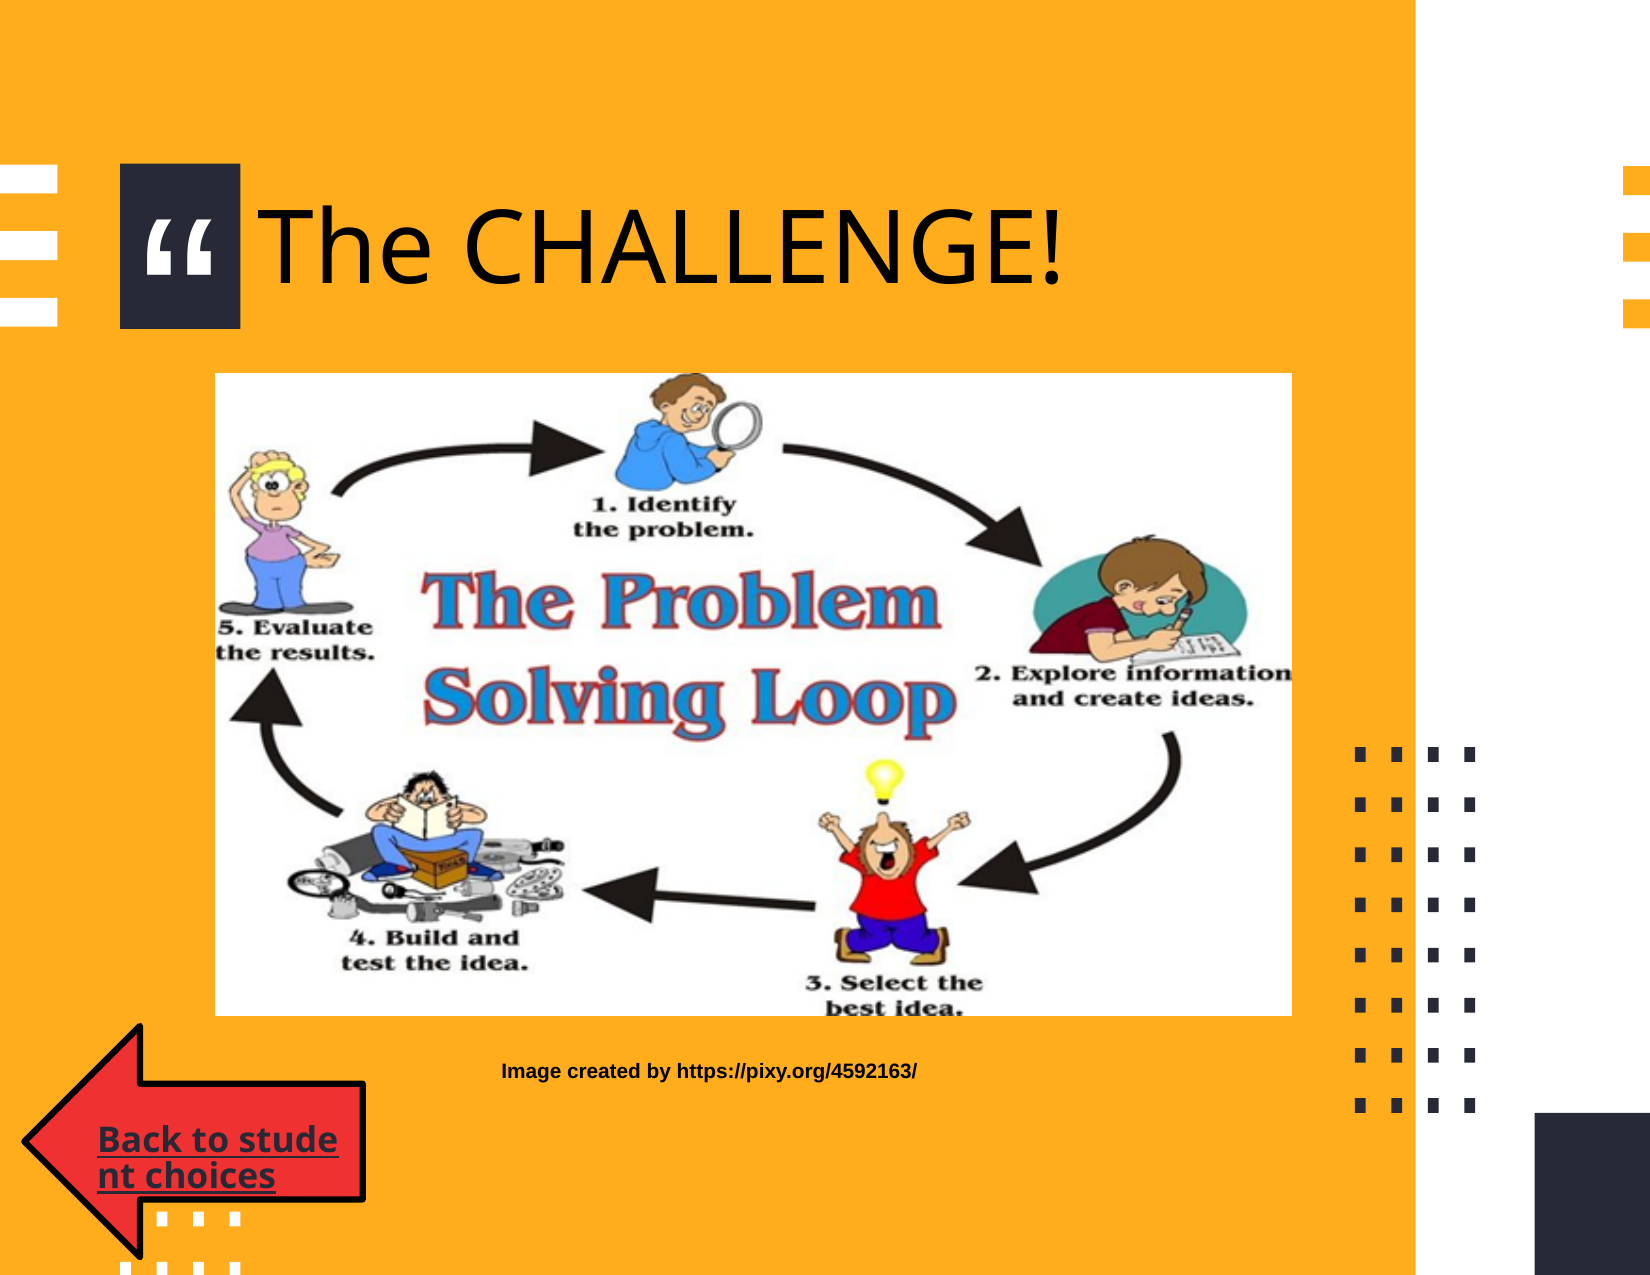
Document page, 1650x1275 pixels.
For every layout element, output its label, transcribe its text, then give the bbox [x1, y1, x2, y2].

text_box Back to student choices [24, 1025, 363, 1258]
text_box Image created by https://pixy.org/4592163/ [486, 1030, 1022, 1078]
title The CHALLENGE! [257, 142, 1250, 359]
text_box [332, 1070, 1016, 1187]
picture [215, 373, 1293, 1016]
